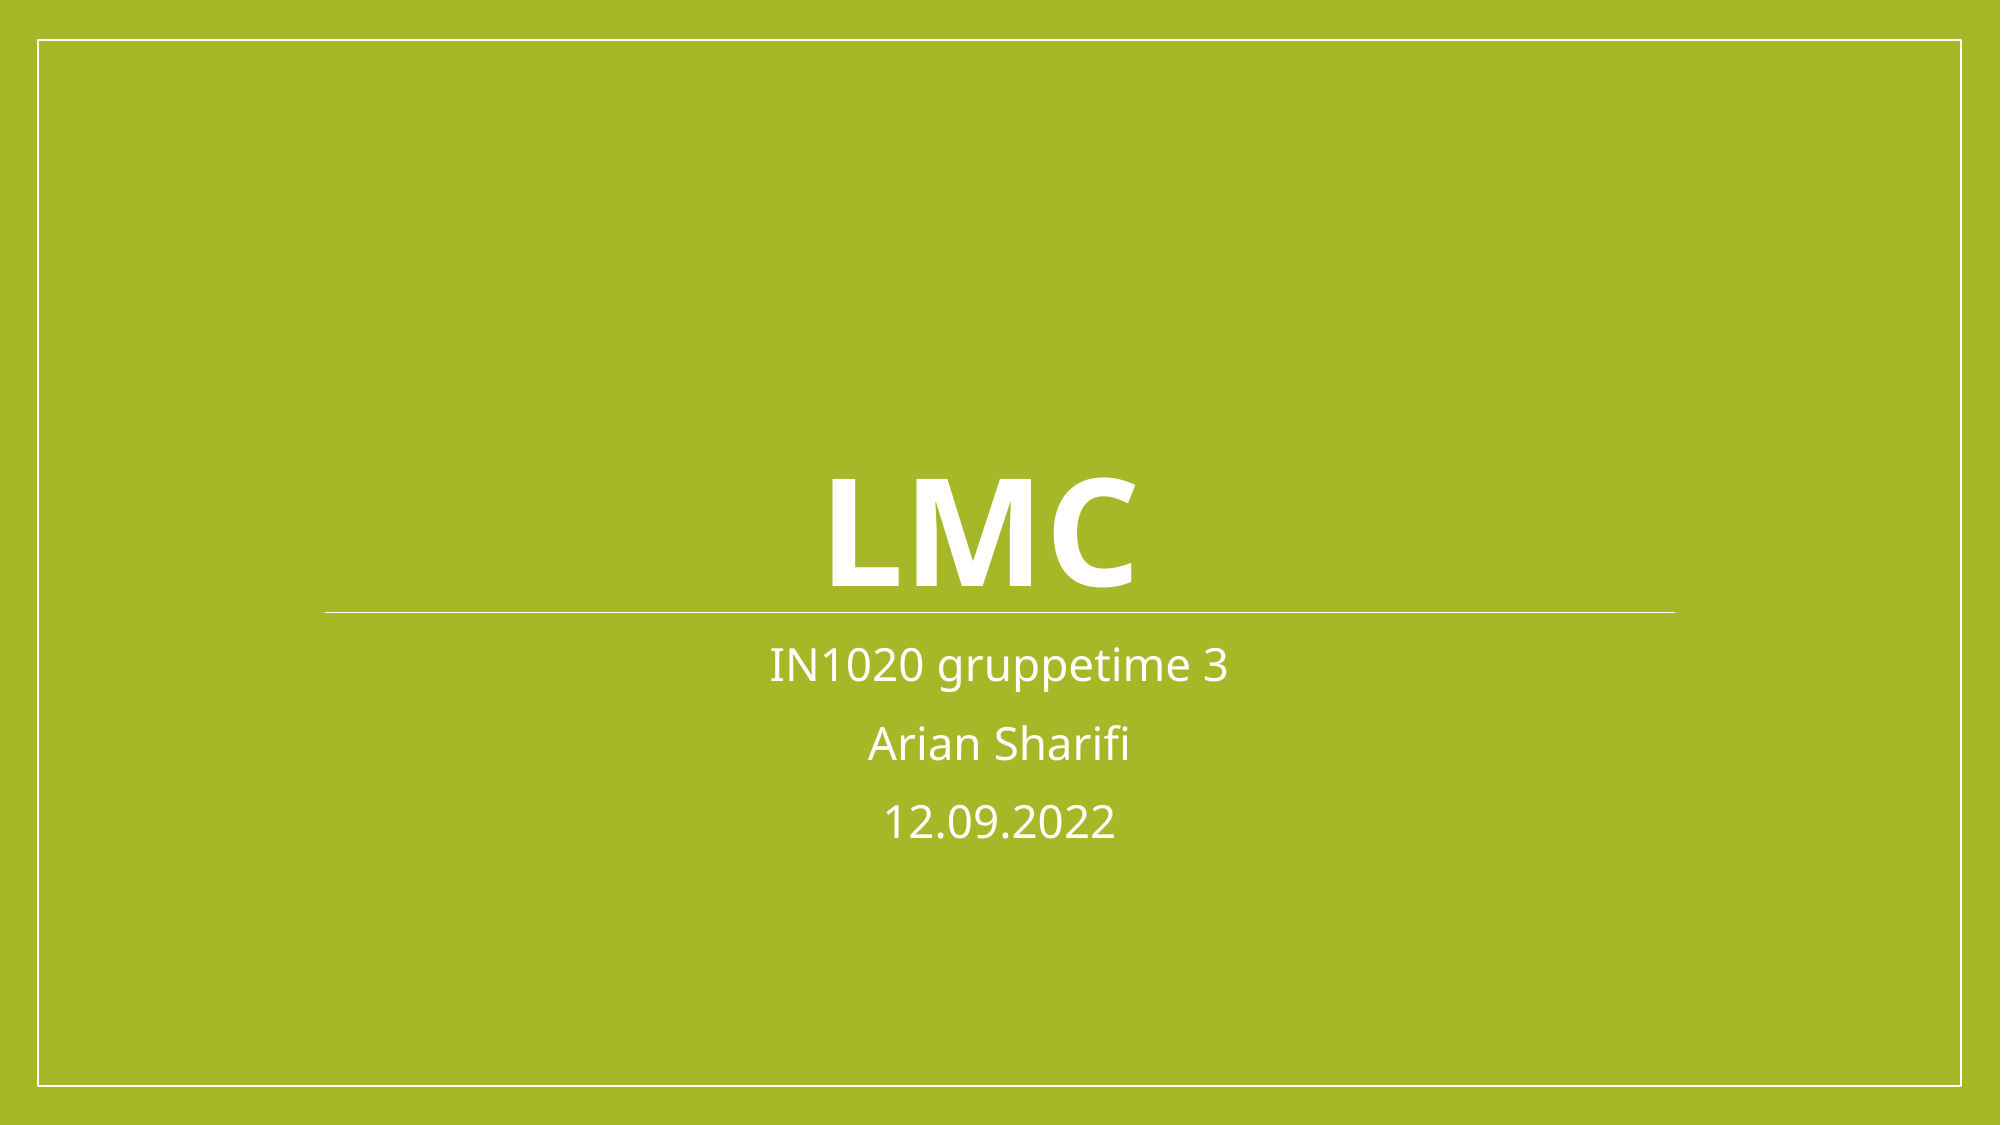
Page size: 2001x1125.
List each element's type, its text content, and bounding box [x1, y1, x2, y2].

title LMC [182, 144, 1818, 625]
subtitle IN1020 gruppetime 3 Arian Sharifi 12.09.2022 [280, 634, 1719, 863]
